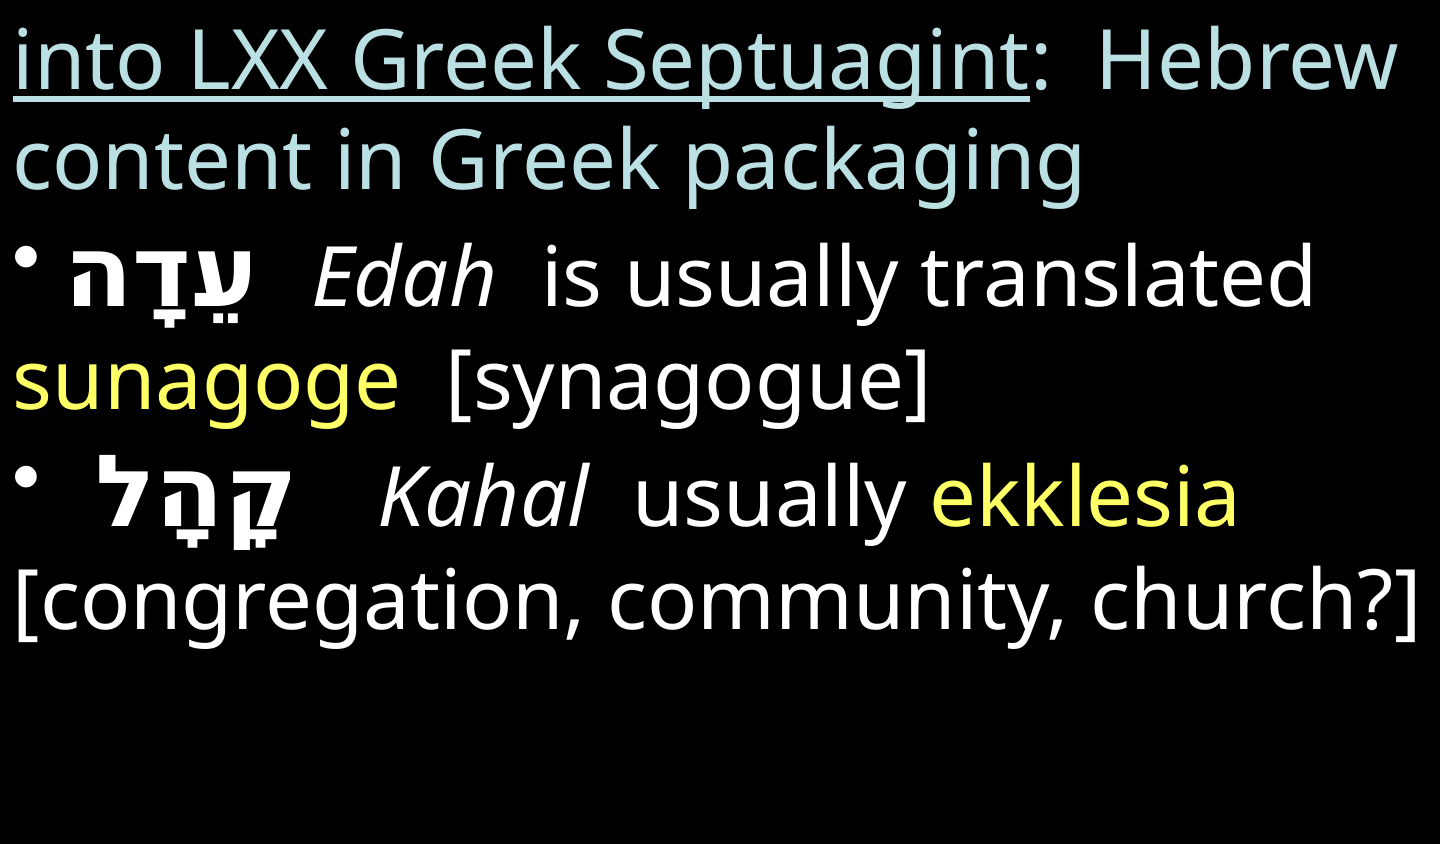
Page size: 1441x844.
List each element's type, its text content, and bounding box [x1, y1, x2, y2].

subtitle into LXX Greek Septuagint: Hebrew content in Greek packaging עֵדָה Edah is usually translated sunagoge [synagogue] קָהָל Kahal usually ekklesia [congregation, community, church?] [0, 0, 1441, 844]
